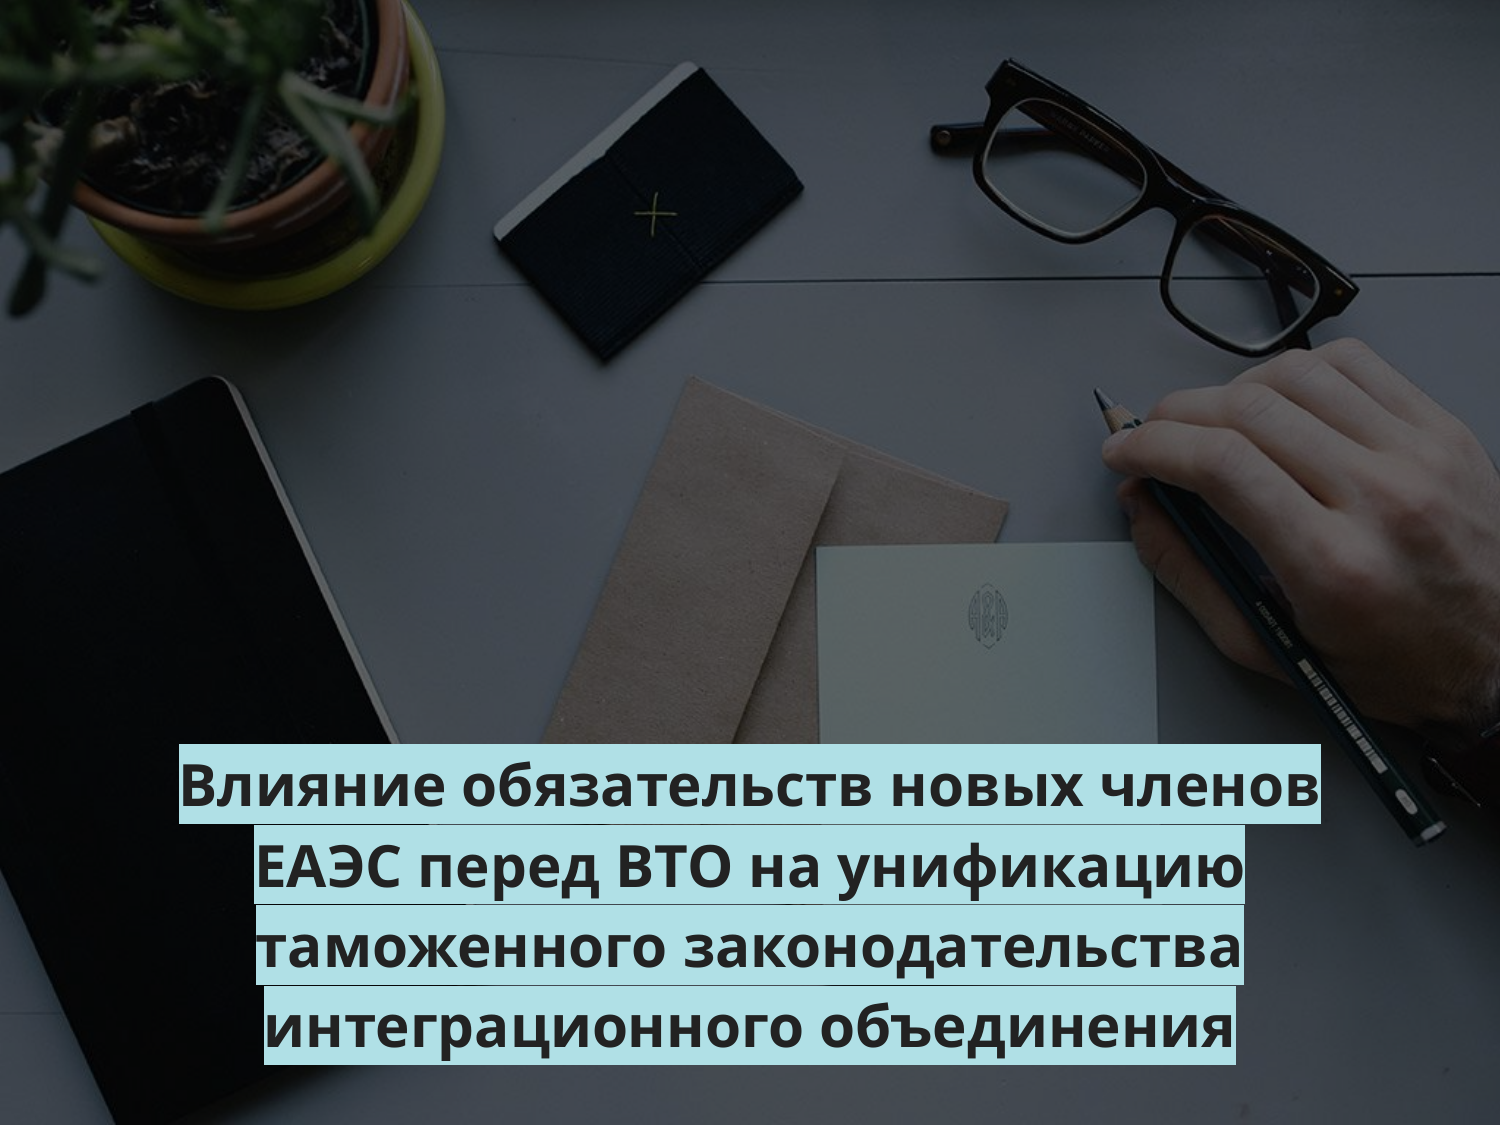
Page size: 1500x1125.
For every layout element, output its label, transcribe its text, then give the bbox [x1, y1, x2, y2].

text_box [0, 0, 1500, 1125]
title Влияние обязательств новых членов ЕАЭС перед ВТО на унификацию таможенного законодательства интеграционного объединения [91, 722, 1409, 1065]
